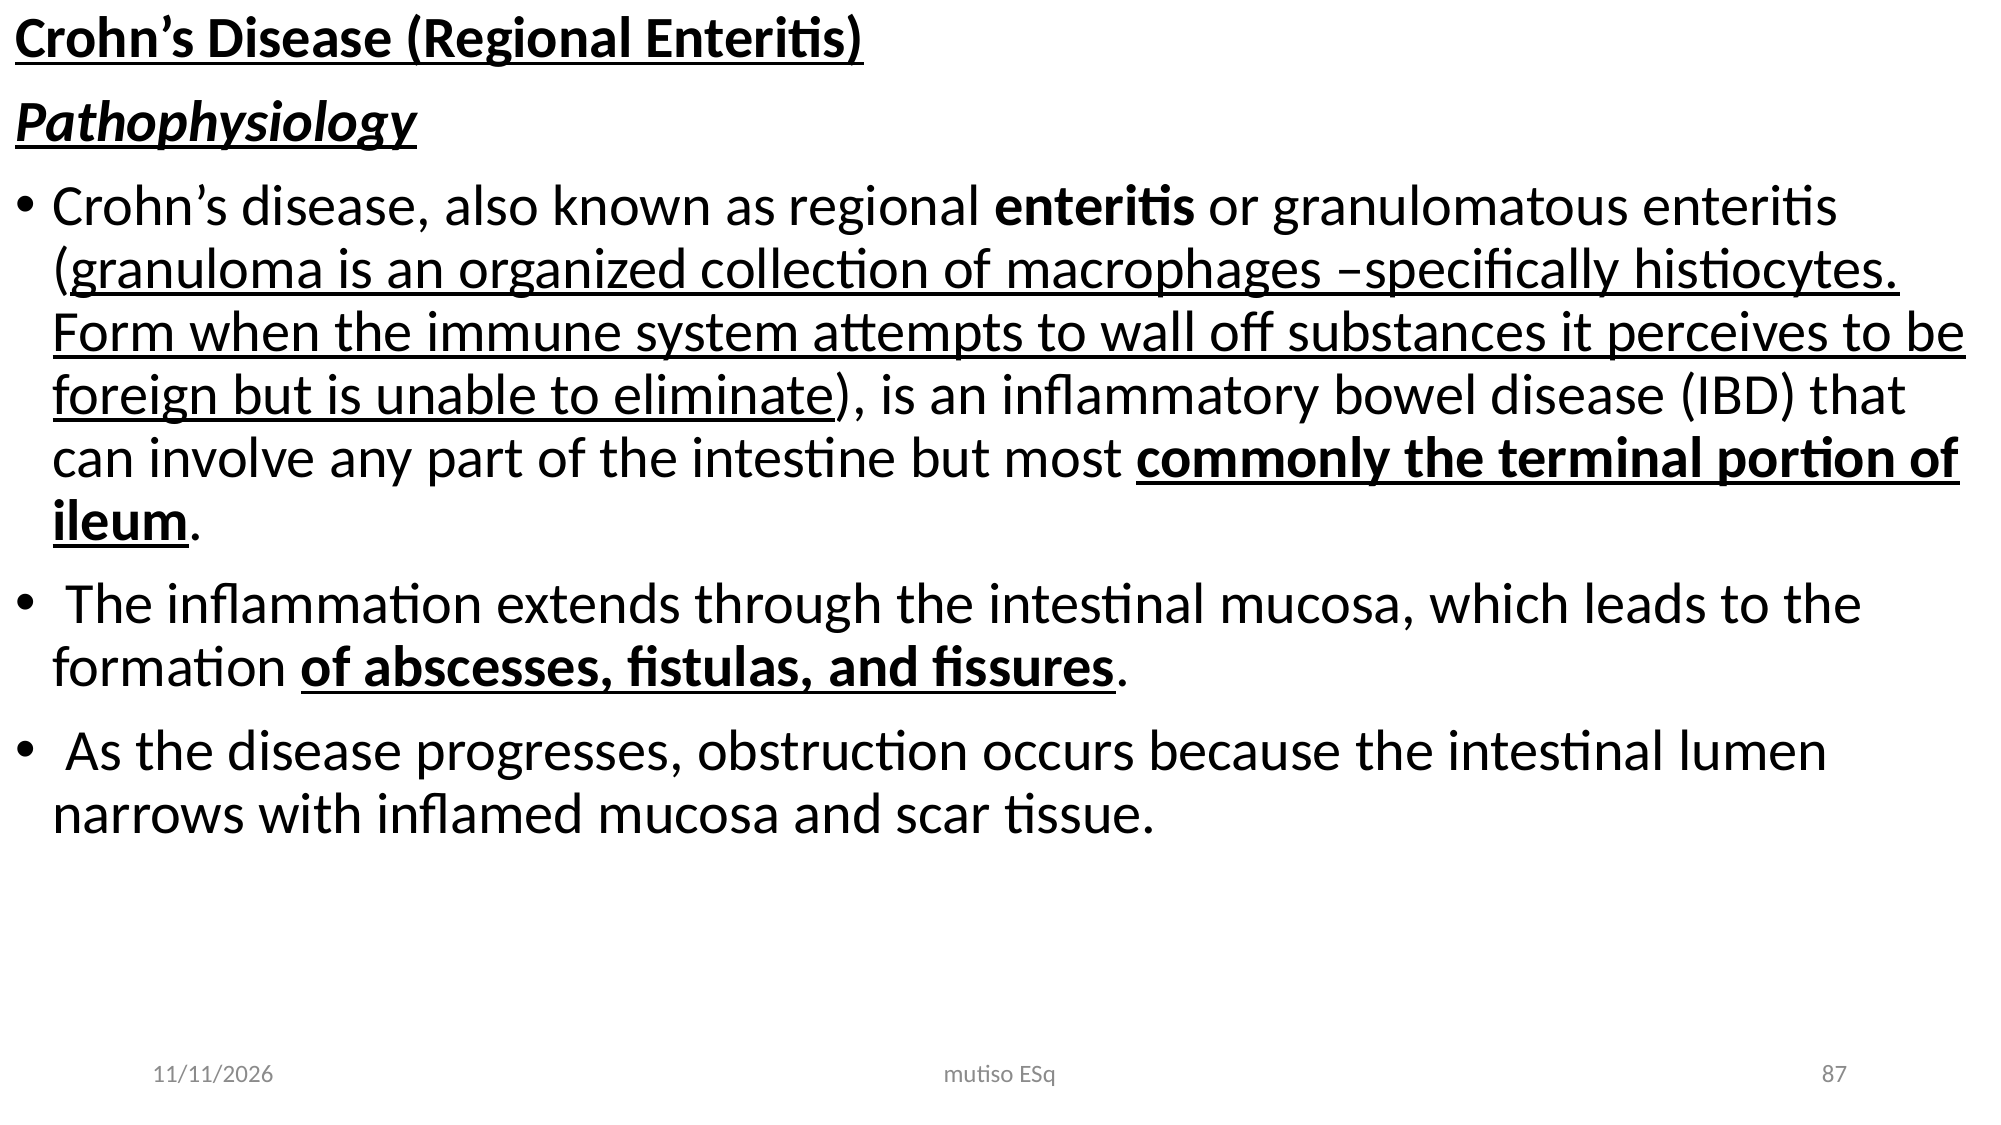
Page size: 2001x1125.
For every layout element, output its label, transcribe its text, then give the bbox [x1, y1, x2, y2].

footer mutiso ESq [662, 1042, 1338, 1103]
list Crohn’s Disease (Regional Enteritis) Pathophysiology Crohn’s disease, also known as regional enteritis or granulomatous enteritis (granuloma is an organized collection of macrophages –specifically histiocytes. Form when the immune system attempts to wall off substances it perceives to be foreign but is unable to eliminate), is an inflammatory bowel disease (IBD) that can involve any part of the intestine but most commonly the terminal portion of ileum. The inflammation extends through the intestinal mucosa, which leads to the formation of abscesses, fistulas, and fissures. As the disease progresses, obstruction occurs because the intestinal lumen narrows with inflamed mucosa and scar tissue. [0, 0, 2000, 1125]
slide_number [137, 1042, 588, 1103]
slide_number 87 [1412, 1042, 1863, 1103]
